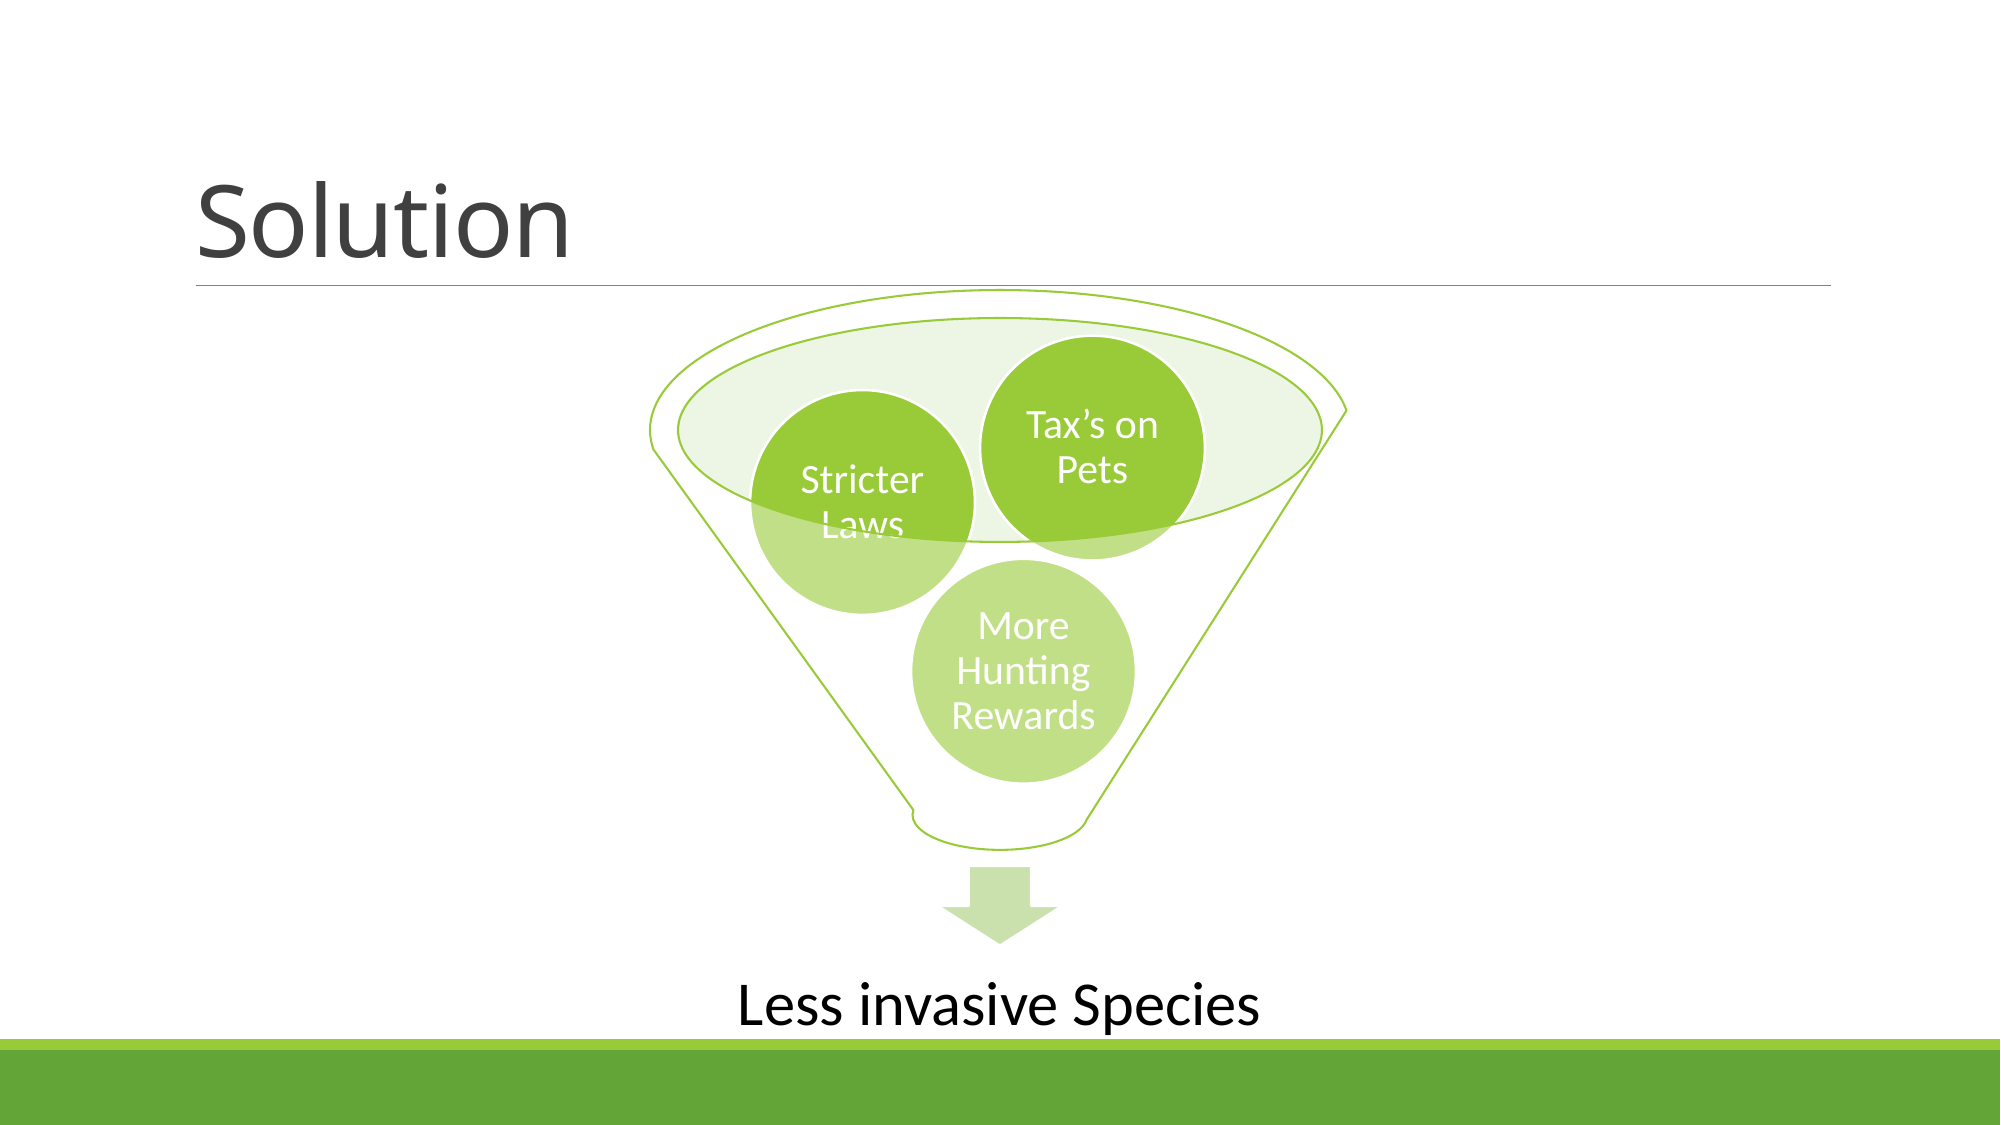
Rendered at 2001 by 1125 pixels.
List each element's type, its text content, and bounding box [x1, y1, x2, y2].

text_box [332, 284, 1668, 1086]
title Solution [180, 47, 1830, 285]
